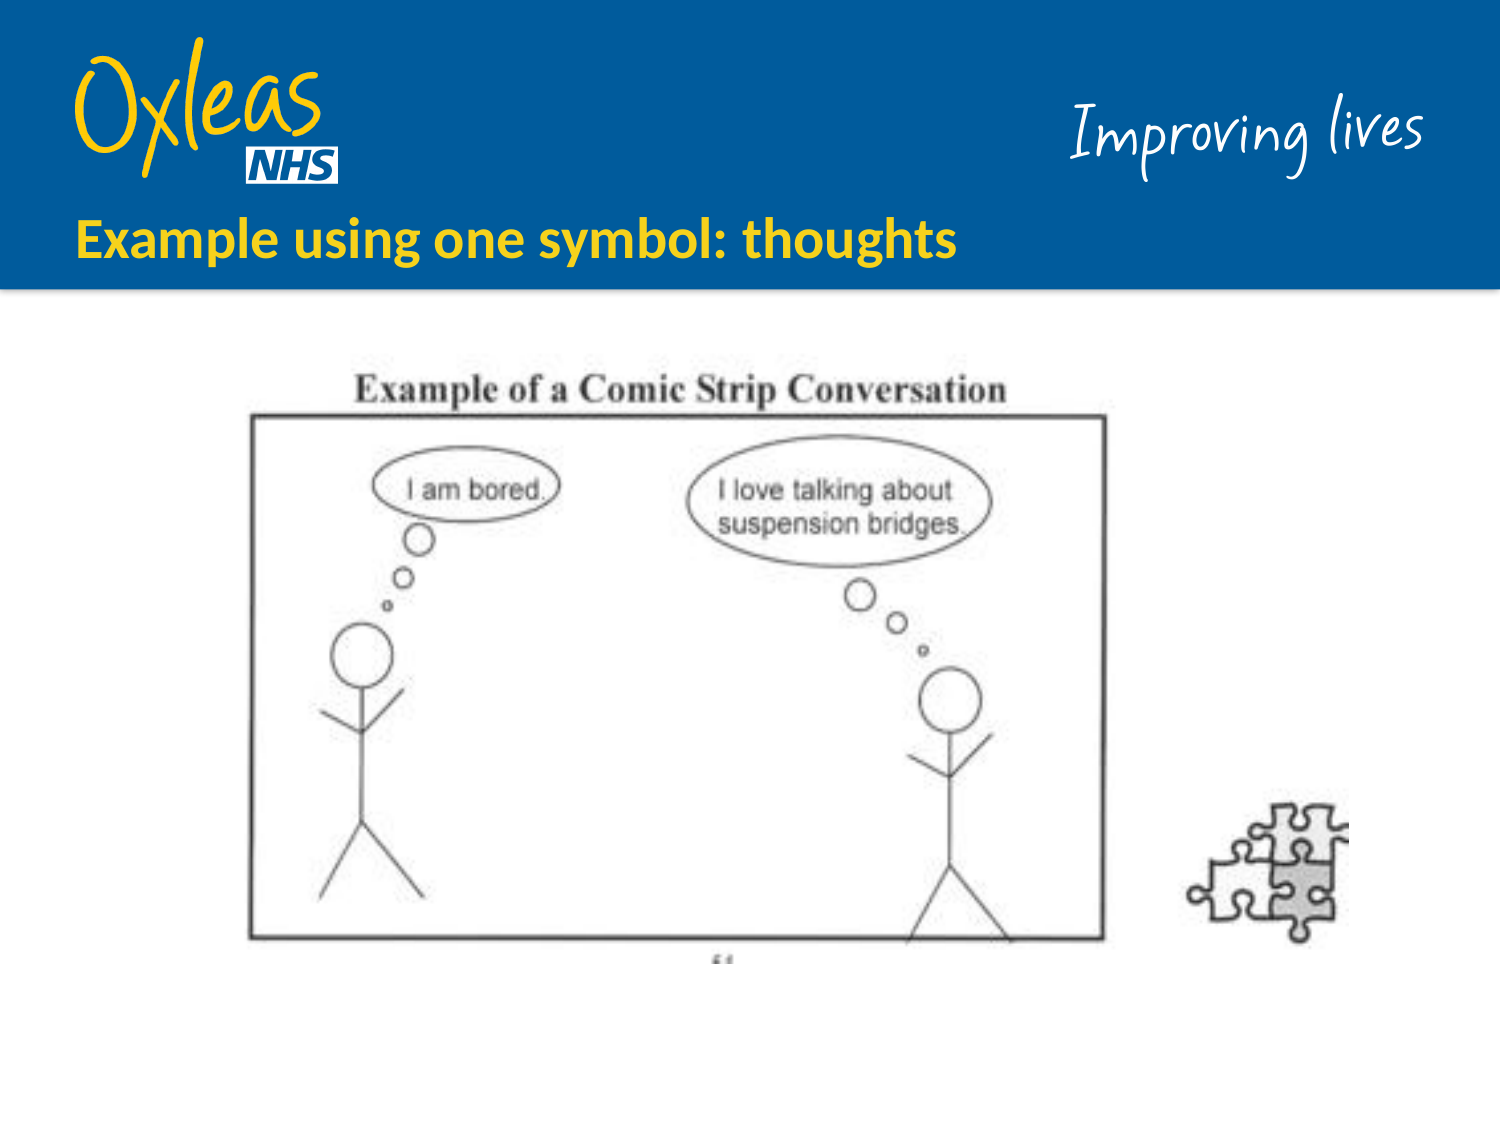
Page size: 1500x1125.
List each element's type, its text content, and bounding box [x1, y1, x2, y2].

title Example using one symbol: thoughts [74, 199, 1394, 290]
picture [1070, 93, 1423, 182]
picture [75, 37, 338, 184]
picture [76, 331, 1349, 964]
